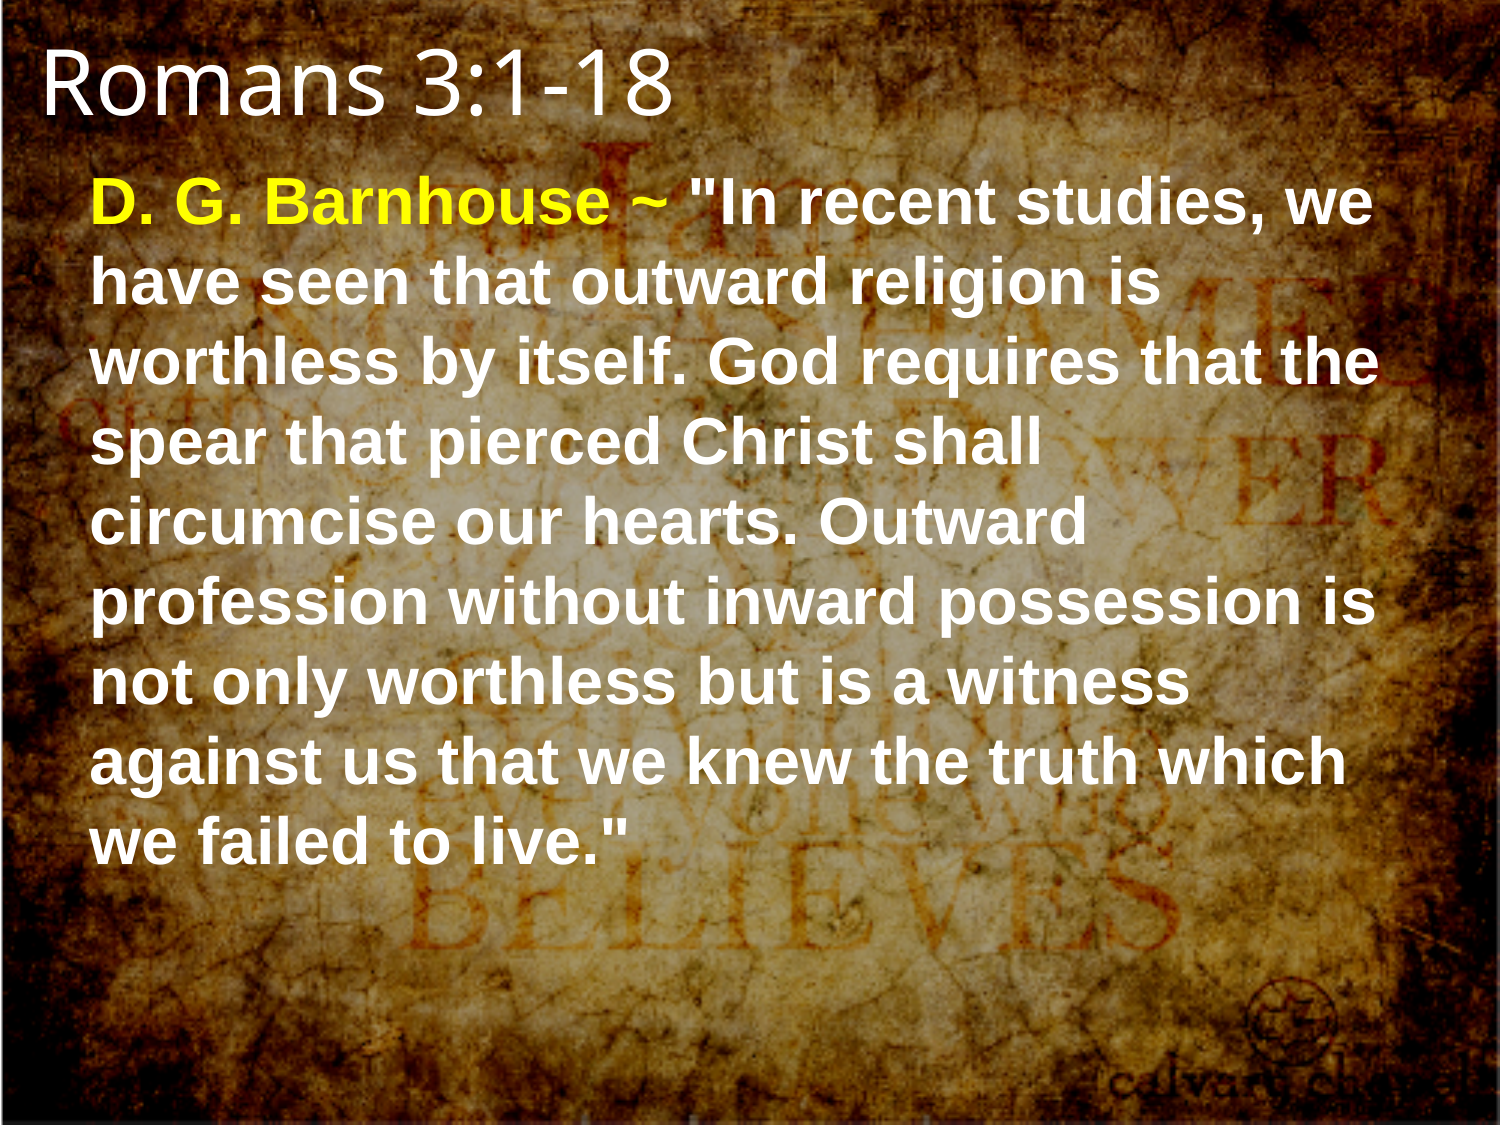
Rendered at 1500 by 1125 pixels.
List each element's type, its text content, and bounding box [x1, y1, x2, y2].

picture [0, 0, 1500, 1125]
text_box D. G. Barnhouse ~ "In recent studies, we have seen that outward religion is worthless by itself. God requires that the spear that pierced Christ shall circumcise our hearts. Outward profession without inward possession is not only worthless but is a witness against us that we knew the truth which we failed to live." [74, 150, 1425, 886]
text_box Romans 3:1-18 [61, 6, 1052, 153]
